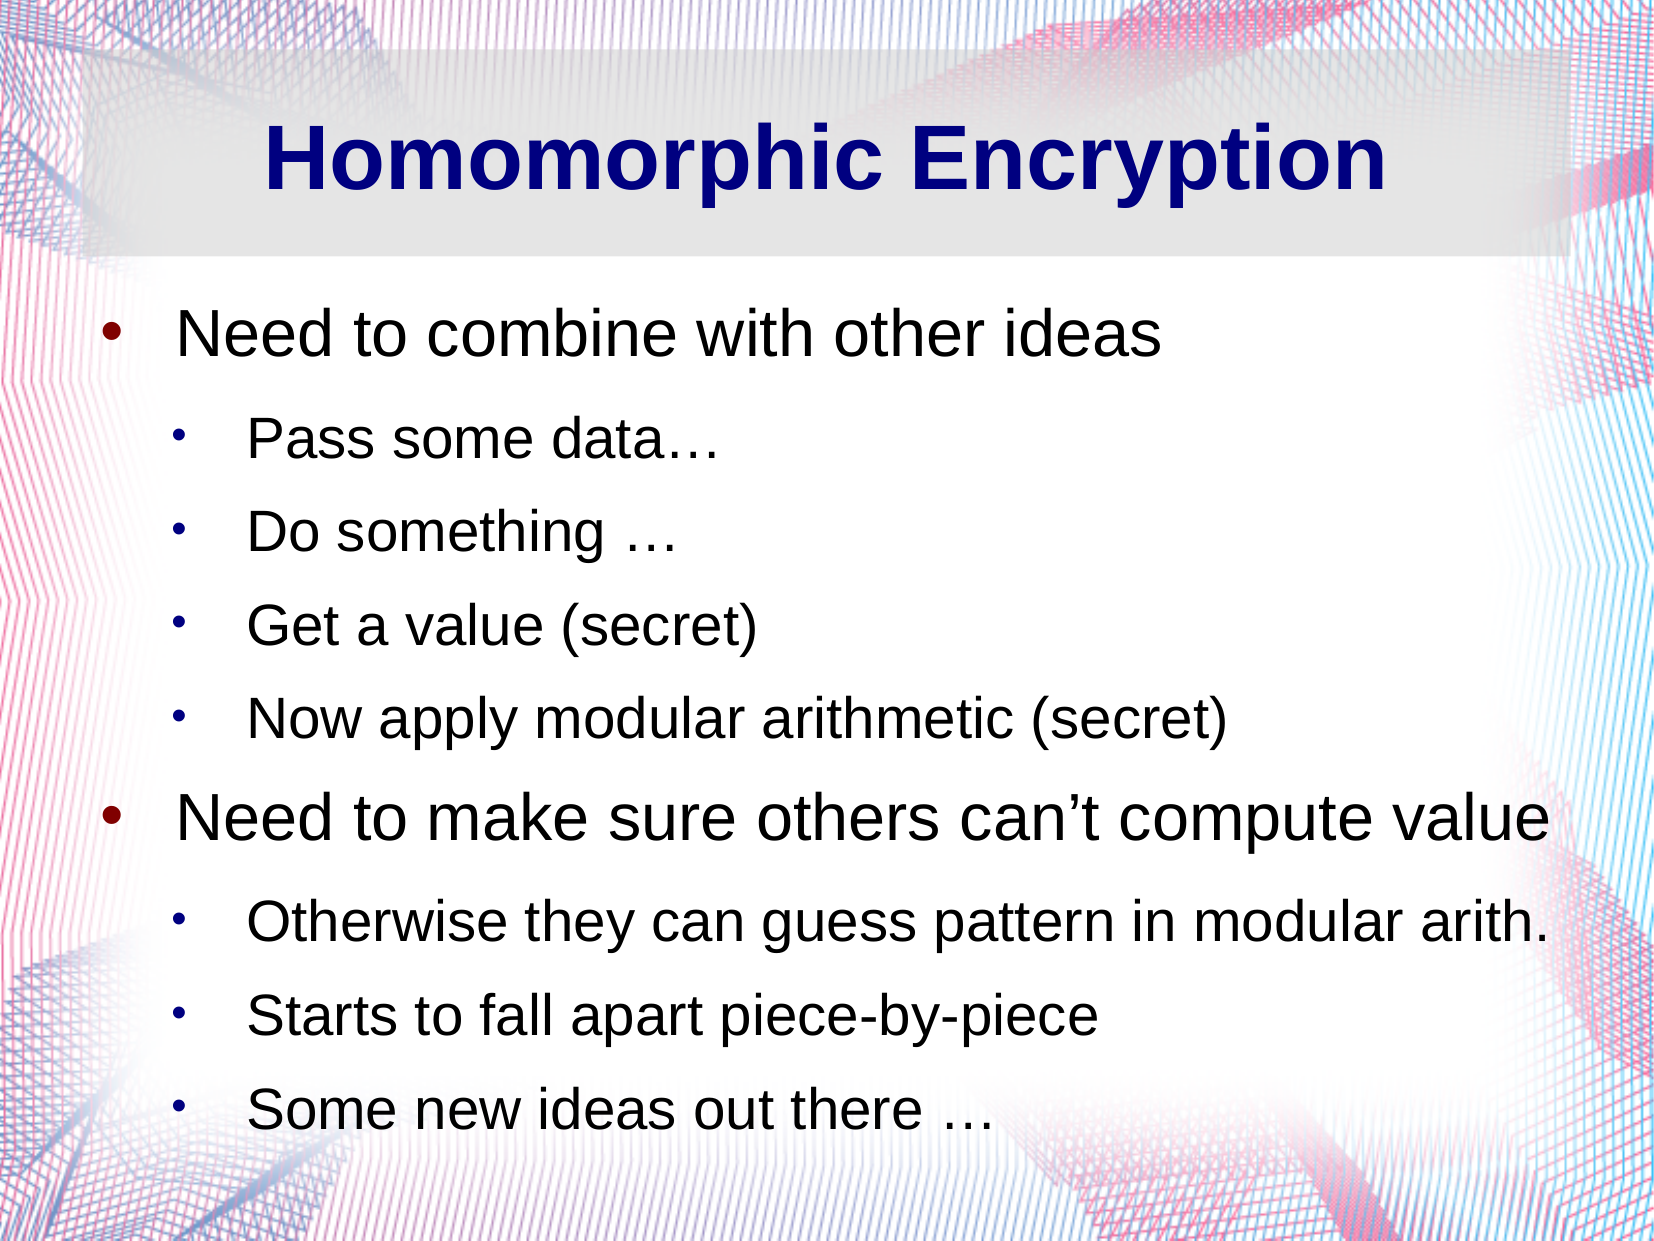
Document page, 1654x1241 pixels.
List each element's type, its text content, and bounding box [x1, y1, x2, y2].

list Need to combine with other ideas Pass some data… Do something … Get a value (secret) Now apply modular arithmetic (secret) Need to make sure others can’t compute value Otherwise they can guess pattern in modular arith. Starts to fall apart piece-by-piece Some new ideas out there … [82, 290, 1571, 1109]
picture [0, 0, 1654, 1241]
title Homomorphic Encryption [82, 49, 1571, 257]
